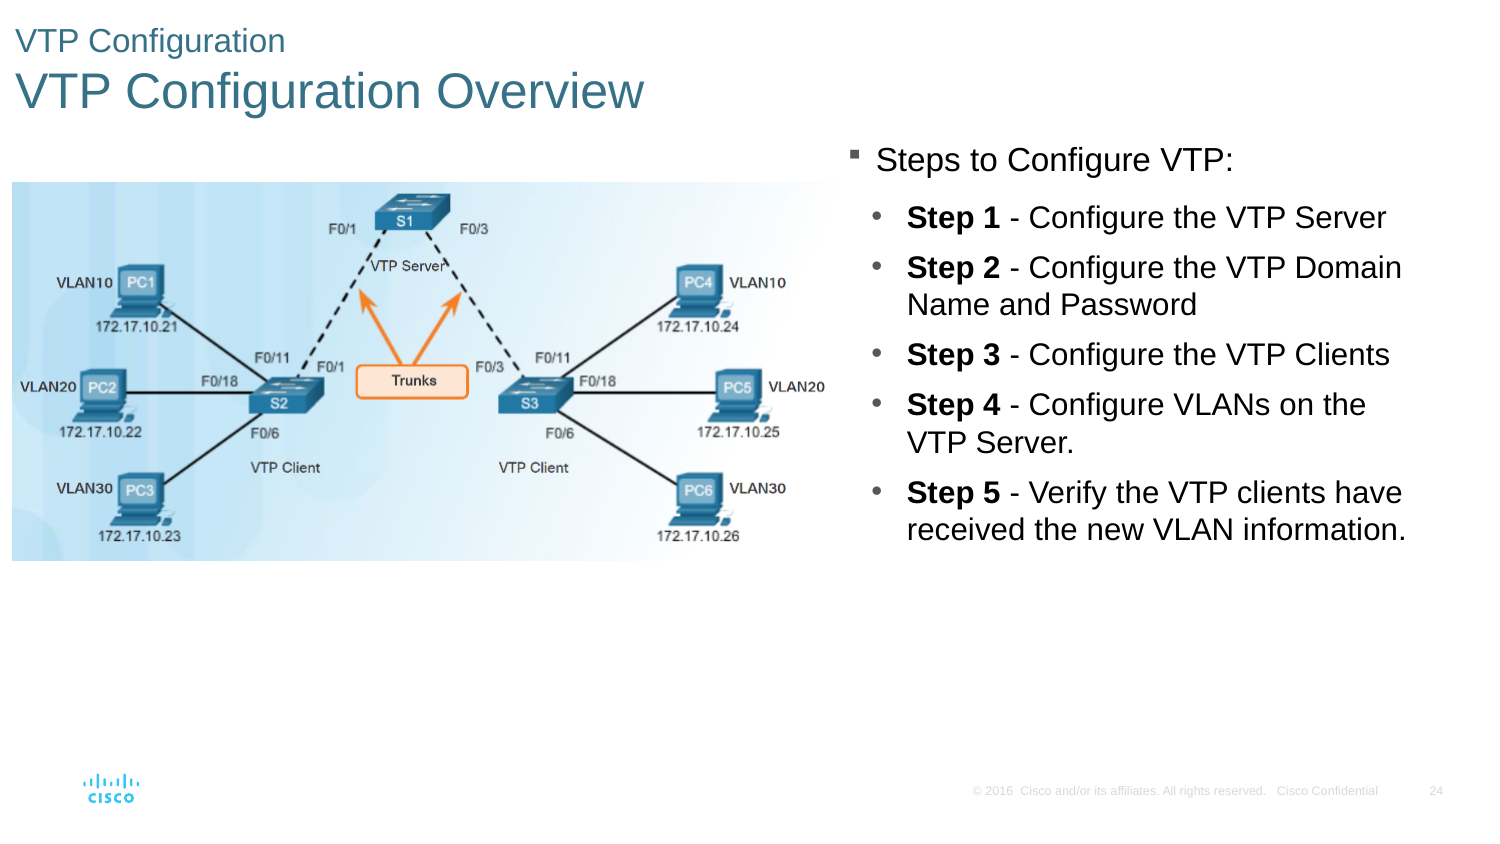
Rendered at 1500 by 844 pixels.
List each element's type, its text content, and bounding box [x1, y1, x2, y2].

picture [11, 182, 837, 561]
title VTP Configuration VTP Configuration Overview [0, 6, 1500, 131]
list Steps to Configure VTP: Step 1 - Configure the VTP Server Step 2 - Configure the VTP Domain Name and Password Step 3 - Configure the VTP Clients Step 4 - Configure VLANs on the VTP Server. Step 5 - Verify the VTP clients have received the new VLAN information. [832, 131, 1439, 724]
